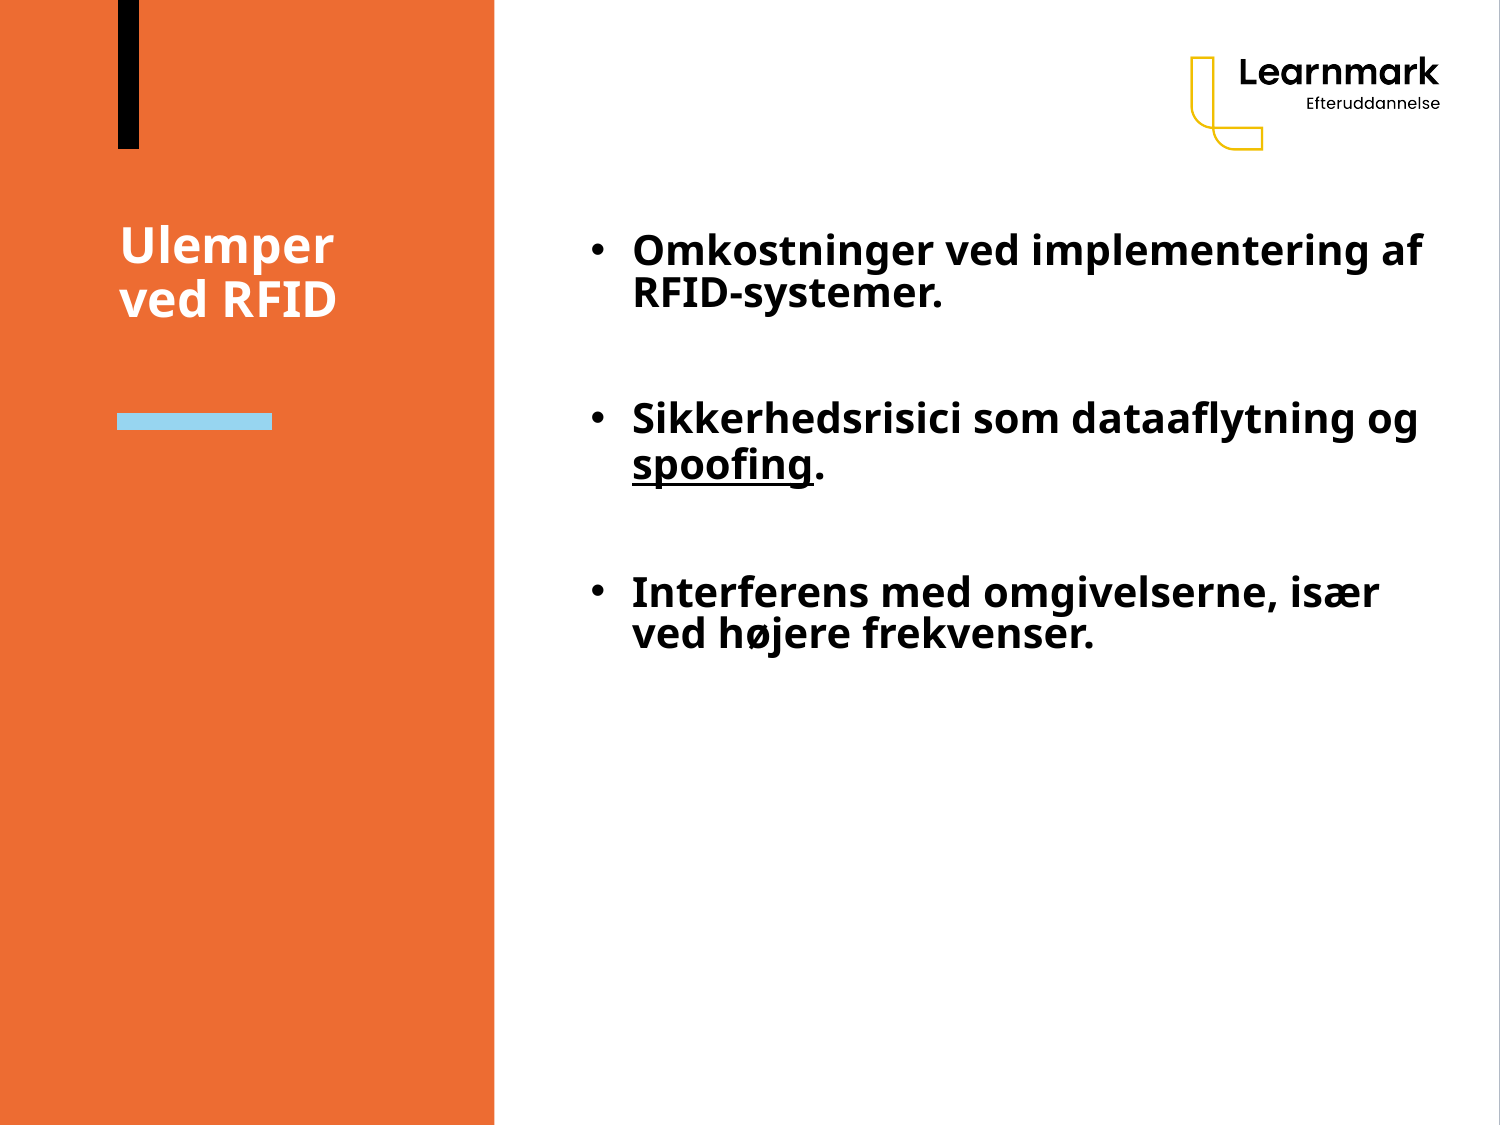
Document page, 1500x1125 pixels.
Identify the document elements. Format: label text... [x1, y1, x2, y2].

picture [1168, 33, 1462, 174]
title Ulemper ved RFID [104, 148, 457, 396]
list Omkostninger ved implementering af RFID-systemer. Sikkerhedsrisici som dataaflytning og spoofing. Interferens med omgivelserne, især ved højere frekvenser. [534, 224, 1447, 1006]
